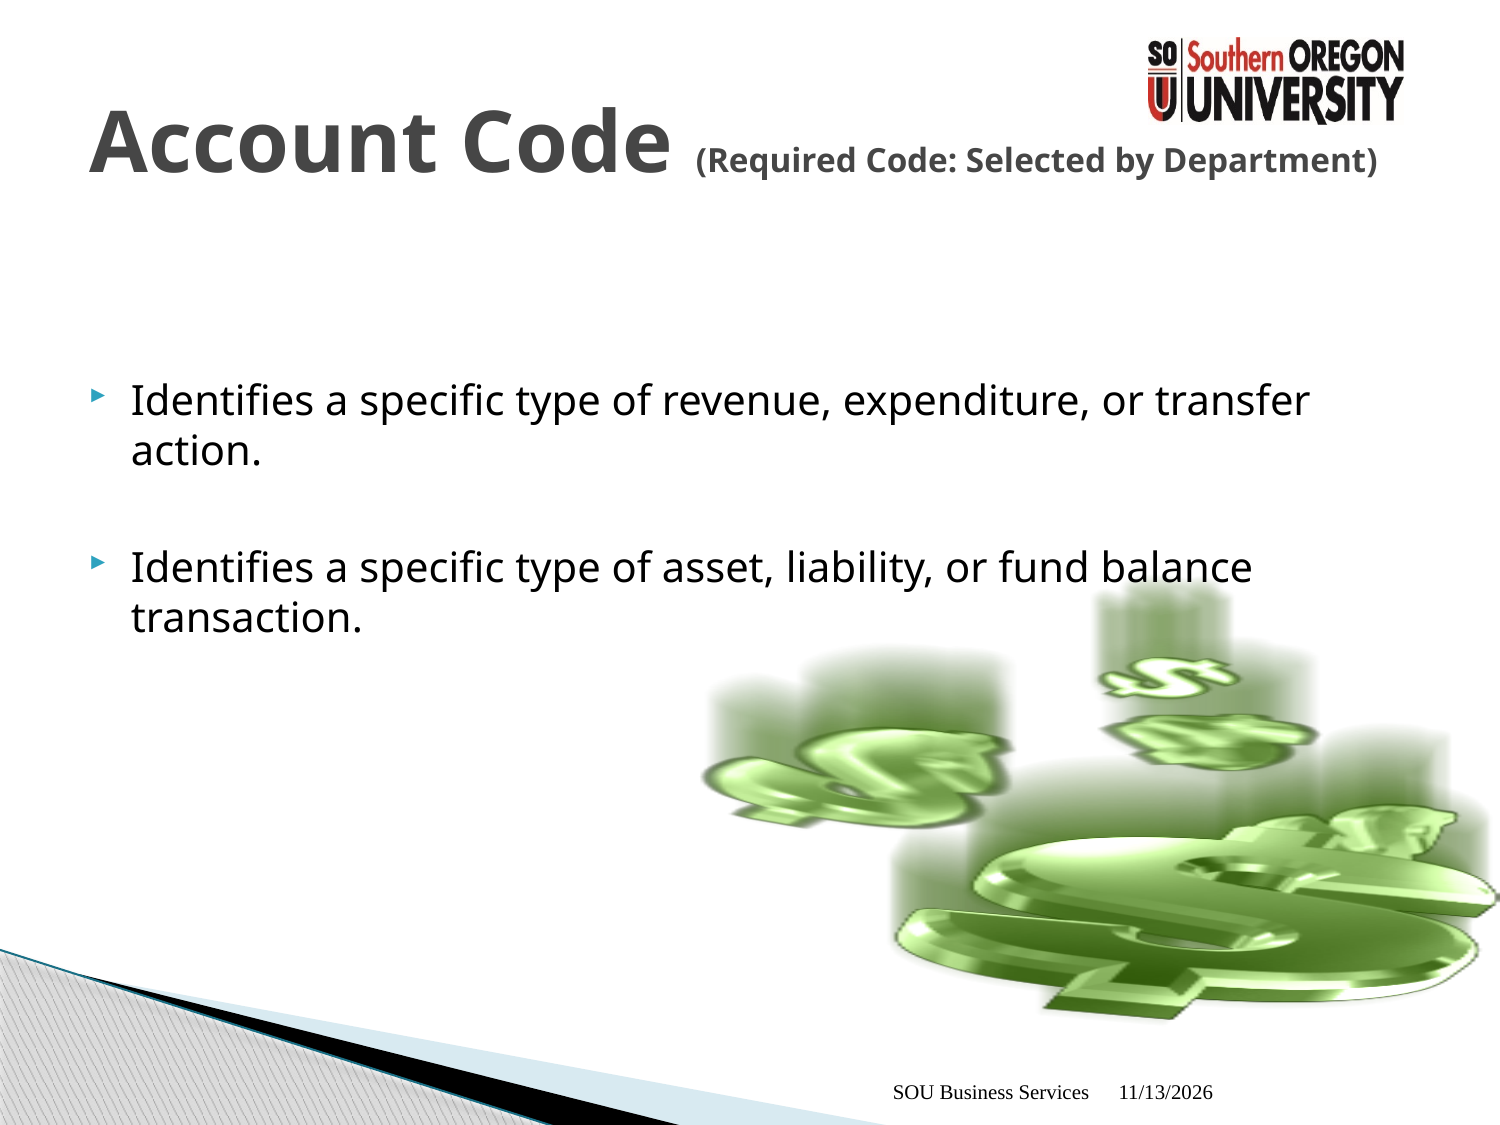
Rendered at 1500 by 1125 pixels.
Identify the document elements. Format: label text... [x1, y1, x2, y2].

title Account Code (Required Code: Selected by Department) [75, 45, 1425, 233]
picture [699, 574, 1500, 1027]
footer SOU Business Services [718, 1051, 1105, 1112]
picture [1148, 37, 1404, 126]
list Identifies a specific type of revenue, expenditure, or transfer action. Identifies a specific type of asset, liability, or fund balance transaction. [55, 249, 1406, 993]
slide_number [1105, 1051, 1419, 1112]
